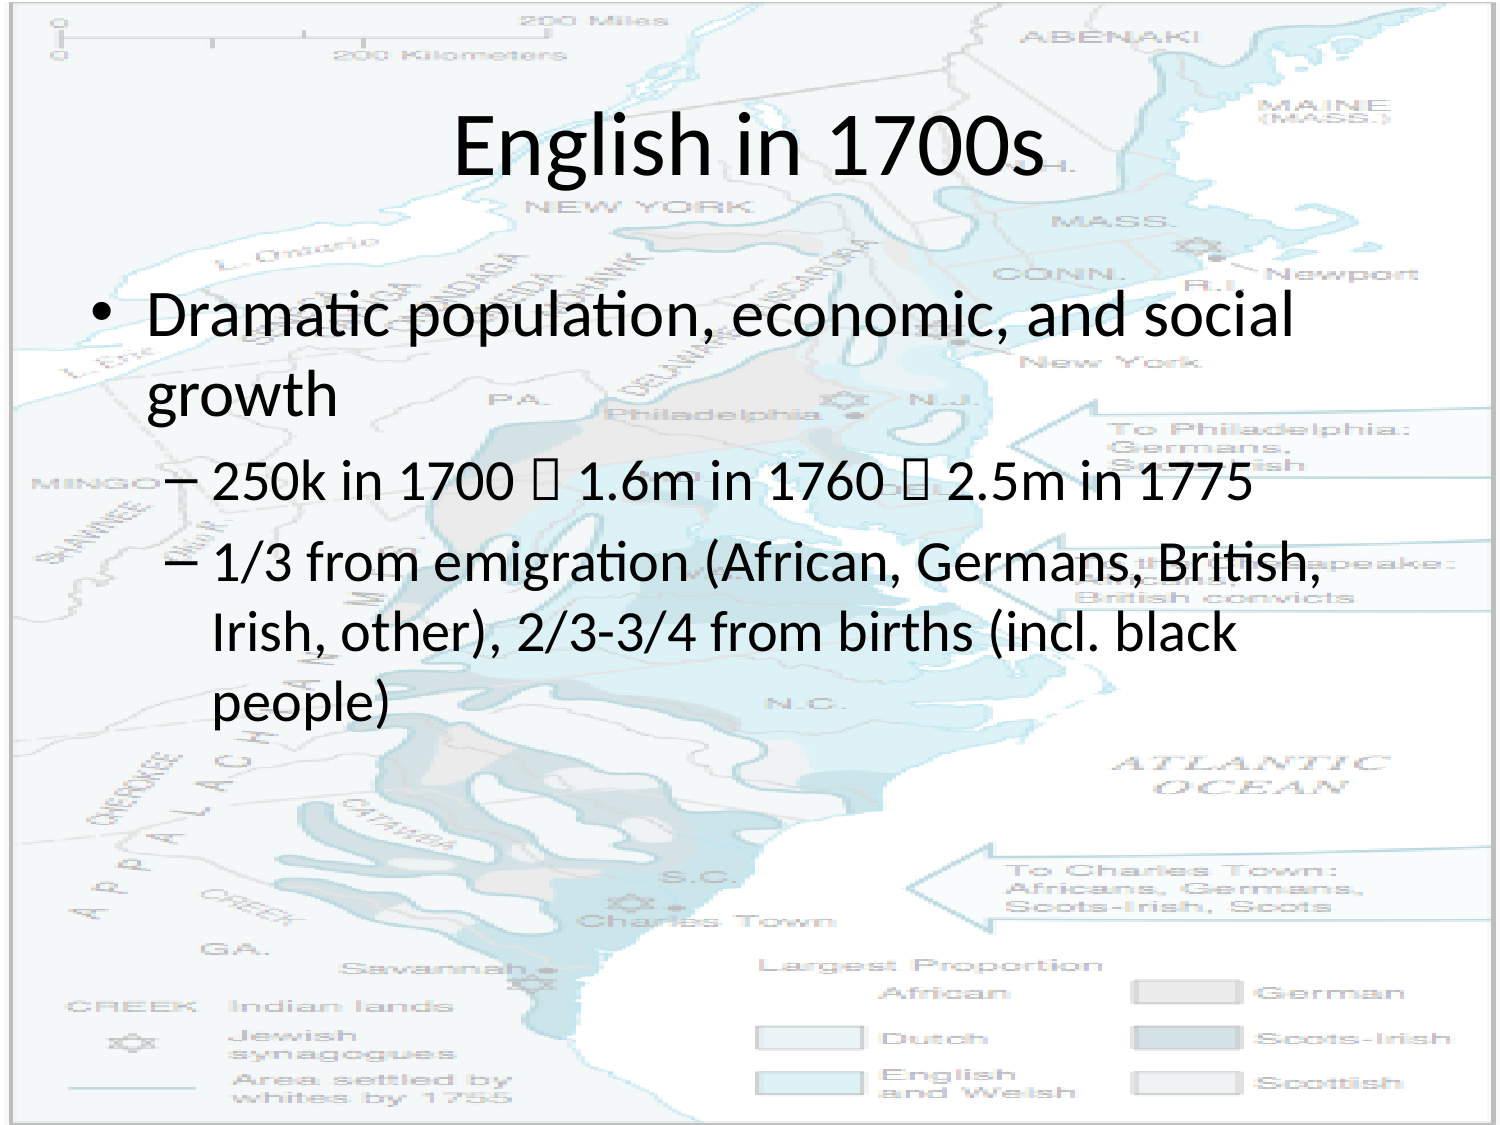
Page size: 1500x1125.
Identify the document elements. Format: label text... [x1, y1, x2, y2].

list Dramatic population, economic, and social growth 250k in 1700  1.6m in 1760  2.5m in 1775 1/3 from emigration (African, Germans, British, Irish, other), 2/3-3/4 from births (incl. black people) [75, 262, 1425, 1005]
title English in 1700s [75, 45, 1425, 233]
